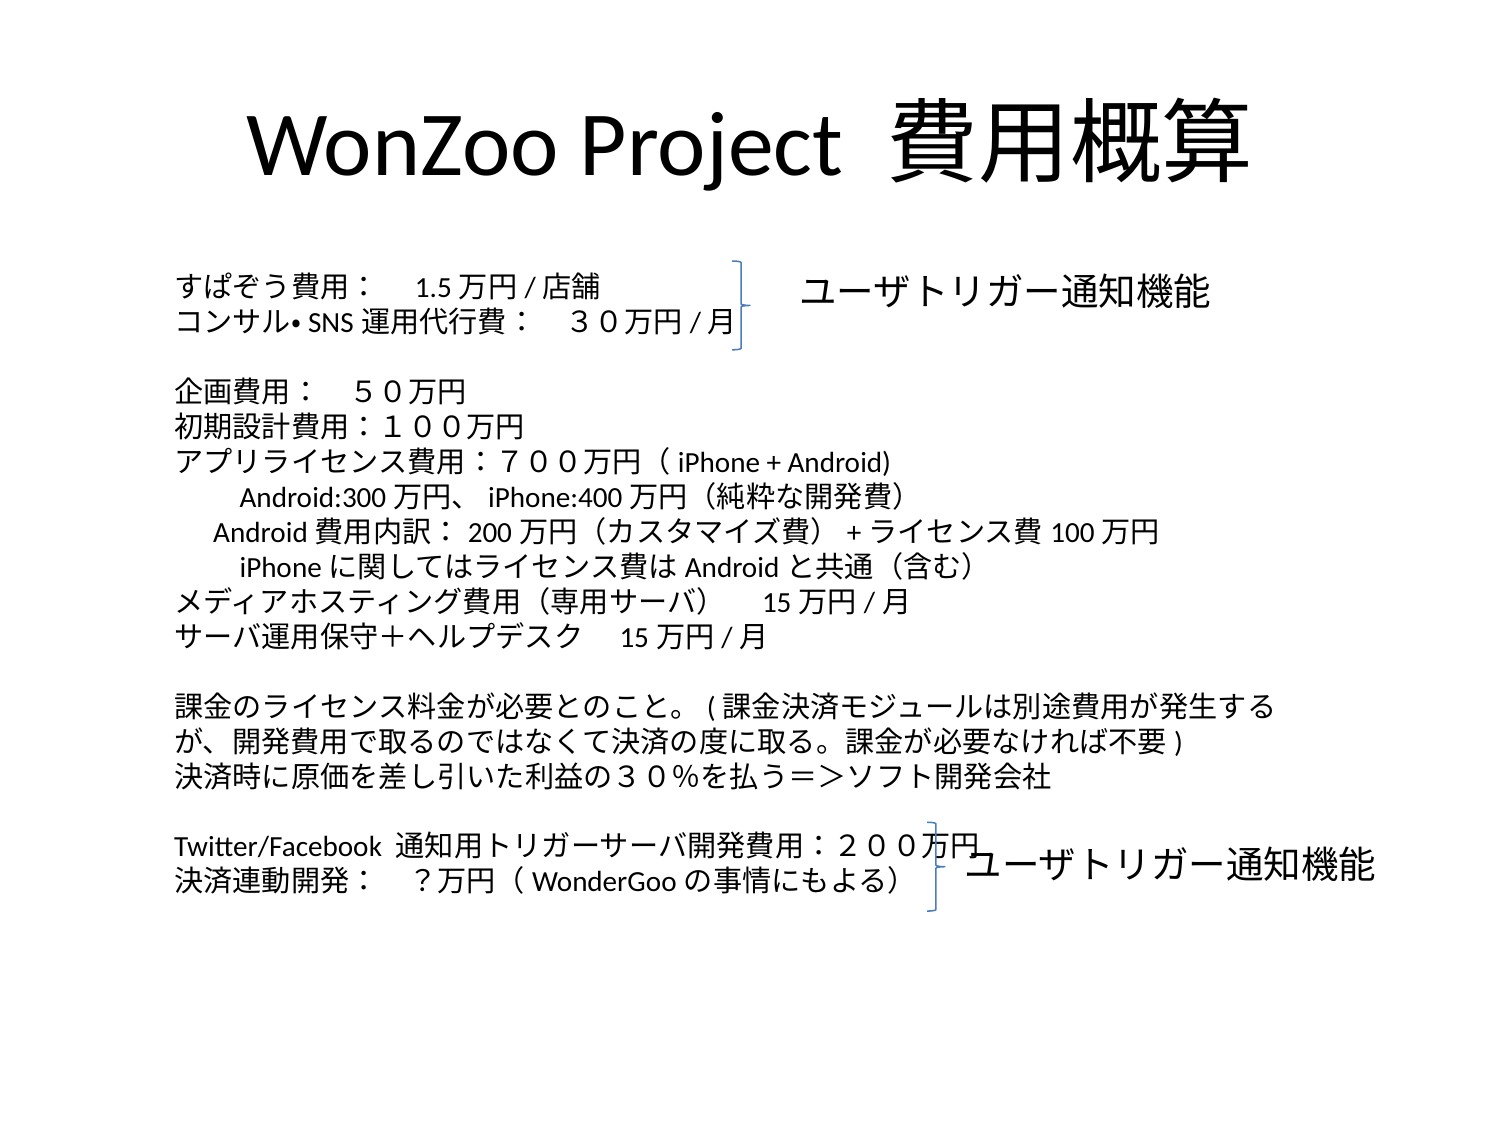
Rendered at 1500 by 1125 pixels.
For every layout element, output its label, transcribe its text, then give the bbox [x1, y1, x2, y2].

text_box [927, 821, 946, 912]
text_box ユーザトリガー通知機能 [784, 261, 1226, 321]
text_box ユーザトリガー通知機能 [949, 834, 1392, 894]
text_box [732, 260, 751, 351]
text_box すぱぞう費用： 1.5万円/店舗 コンサル・SNS運用代行費： ３０万円/月 企画費用： ５０万円 初期設計費用：１００万円 アプリライセンス費用：７００万円（iPhone + Android) Android:300万円、iPhone:400万円（純粋な開発費） Android費用内訳：200万円（カスタマイズ費）+ライセンス費100万円 iPhoneに関してはライセンス費はAndroidと共通（含む） メディアホスティング費用（専用サーバ） 15万円/月 サーバ運用保守＋ヘルプデスク 15万円/月 課金のライセンス料金が必要とのこと。(課金決済モジュールは別途費用が発生するが、開発費用で取るのではなくて決済の度に取る。課金が必要なければ不要) 決済時に原価を差し引いた利益の３０％を払う＝＞ソフト開発会社 Twitter/Facebook 通知用トリガーサーバ開発費用：２００万円 決済連動開発： ？万円（WonderGooの事情にもよる） [159, 261, 1306, 951]
title WonZoo Project 費用概算 [75, 45, 1425, 233]
